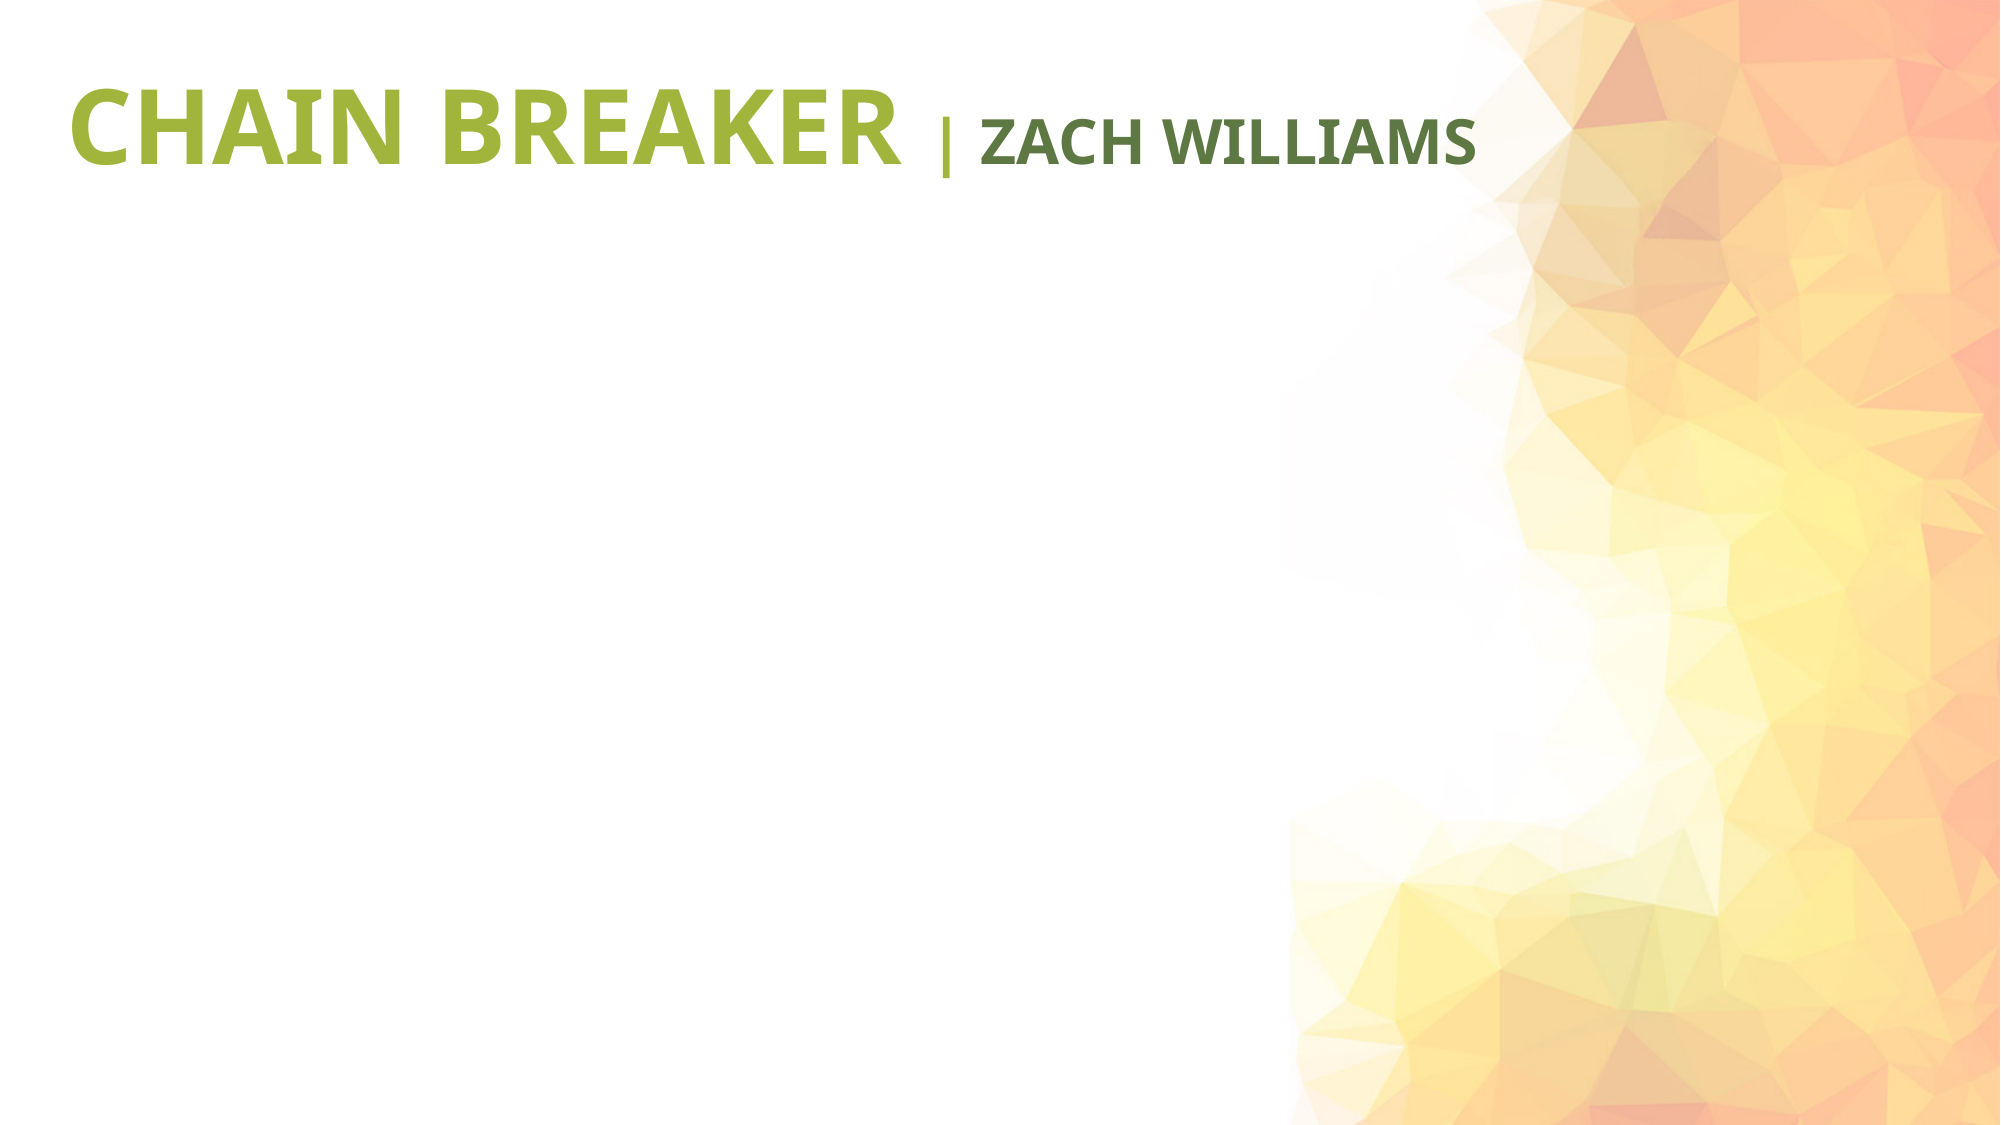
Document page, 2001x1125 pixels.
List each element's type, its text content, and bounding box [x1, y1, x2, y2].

text_box CHAIN BREAKER | ZACH WILLIAMS [51, 5, 2000, 195]
picture [500, 0, 2000, 5]
picture [500, 195, 2000, 1125]
